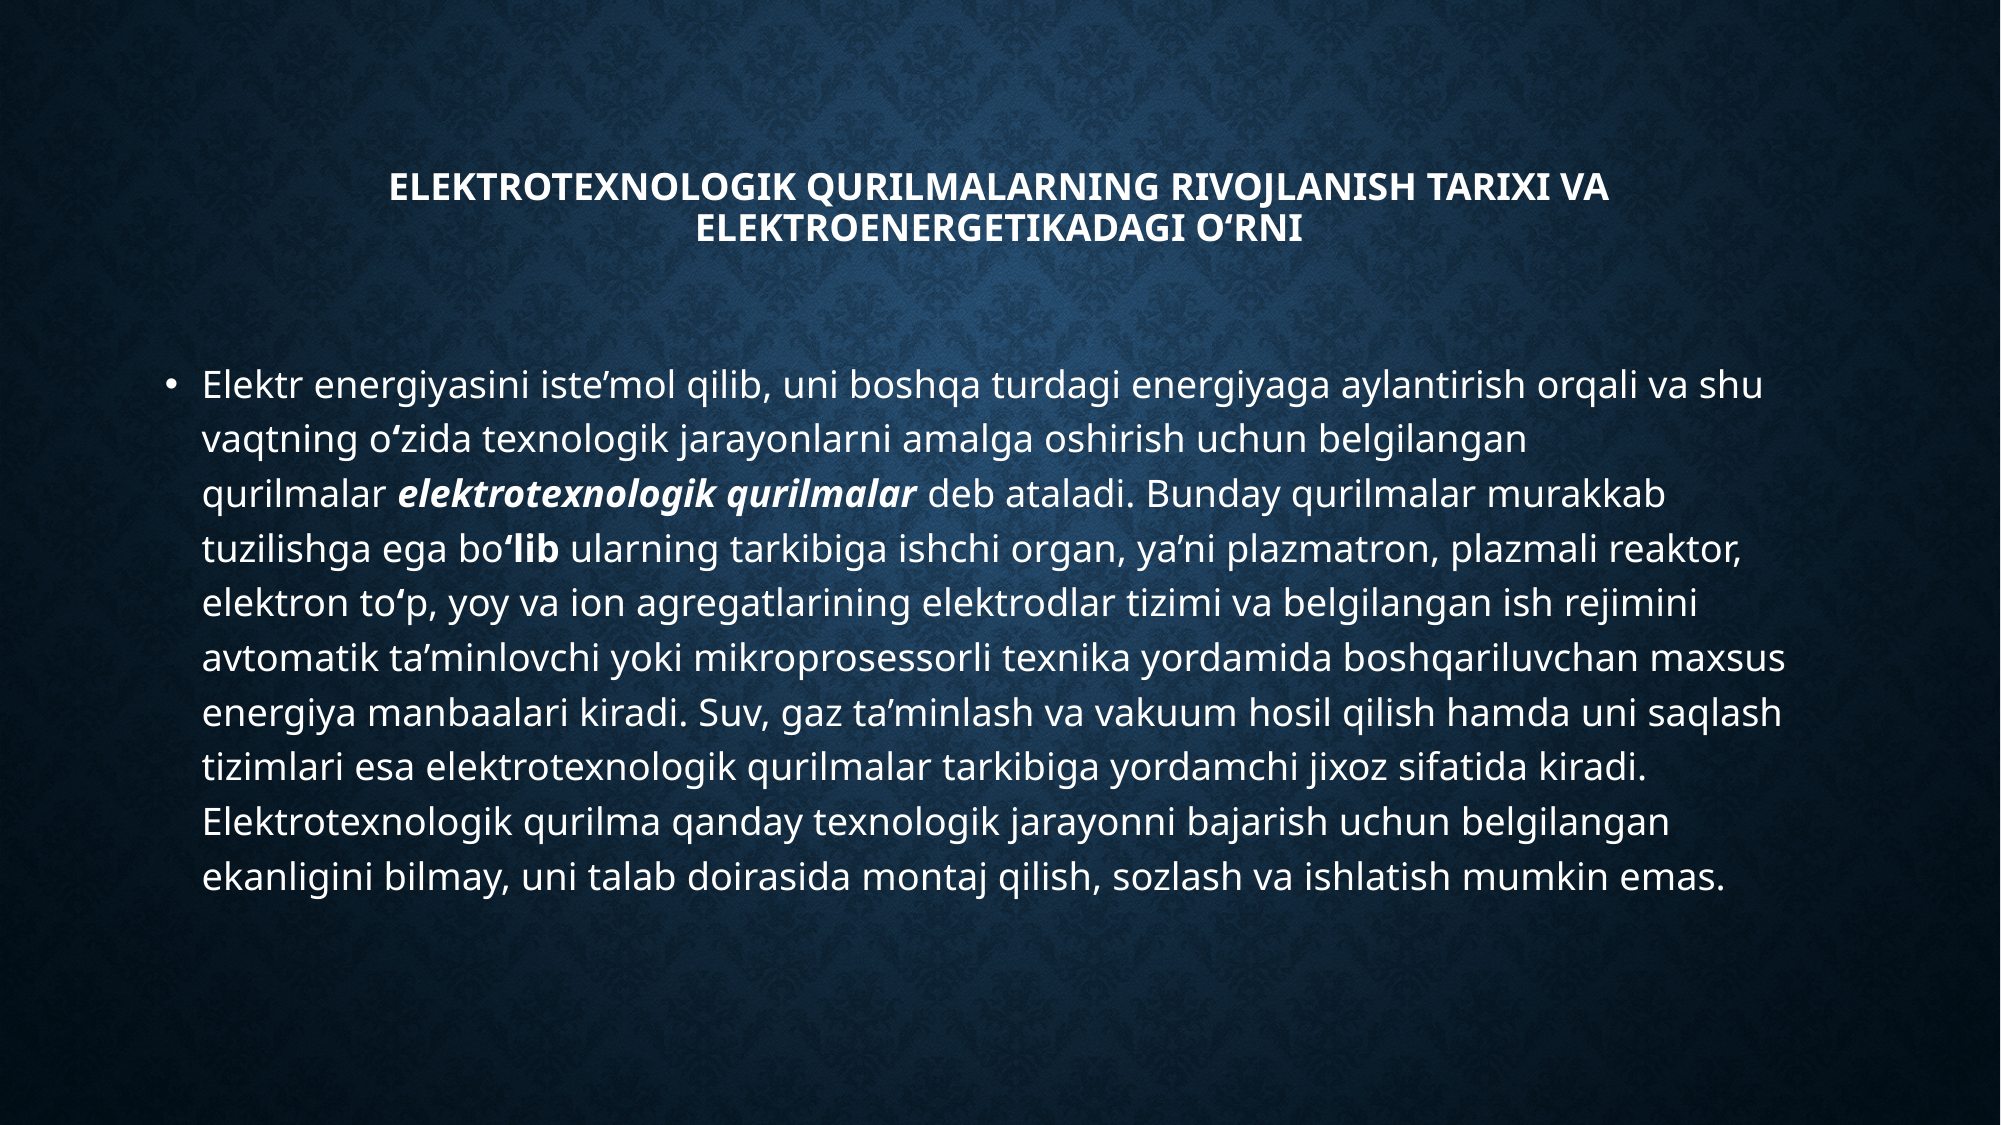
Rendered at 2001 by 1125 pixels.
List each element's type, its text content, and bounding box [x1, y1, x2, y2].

list Elektr energiyasini iste’mol qilib, uni boshqa turdagi energiyaga aylantirish orqali va shu vaqtning o‘zida texnologik jarayonlarni amalga oshirish uchun belgilangan qurilmalar elektrotexnologik qurilmalar deb ataladi. Bunday qurilmalar murakkab tuzilishga ega bo‘lib ularning tarkibiga ishchi organ, ya’ni plazmatron, plazmali reaktor, elektron to‘p, yoy va ion agregatlarining elektrodlar tizimi va belgilangan ish rejimini avtomatik ta’minlovchi yoki mikroprosessorli texnika yordamida boshqariluvchan maxsus energiya manbaalari kiradi. Suv, gaz ta’minlash va vakuum hosil qilish hamda uni saqlash tizimlari esa elektrotexnologik qurilmalar tarkibiga yordamchi jixoz sifatida kiradi. Elektrotexnologik qurilma qanday texnologik jarayonni bajarish uchun belgilangan ekanligini bilmay, uni talab doirasida montaj qilish, sozlash va ishlatish mumkin emas. [149, 343, 1849, 950]
title Elektrotexnologik qurilmalarning rivojlanish tarixi va elektroenergetikadagi o‘rni [149, 99, 1849, 318]
